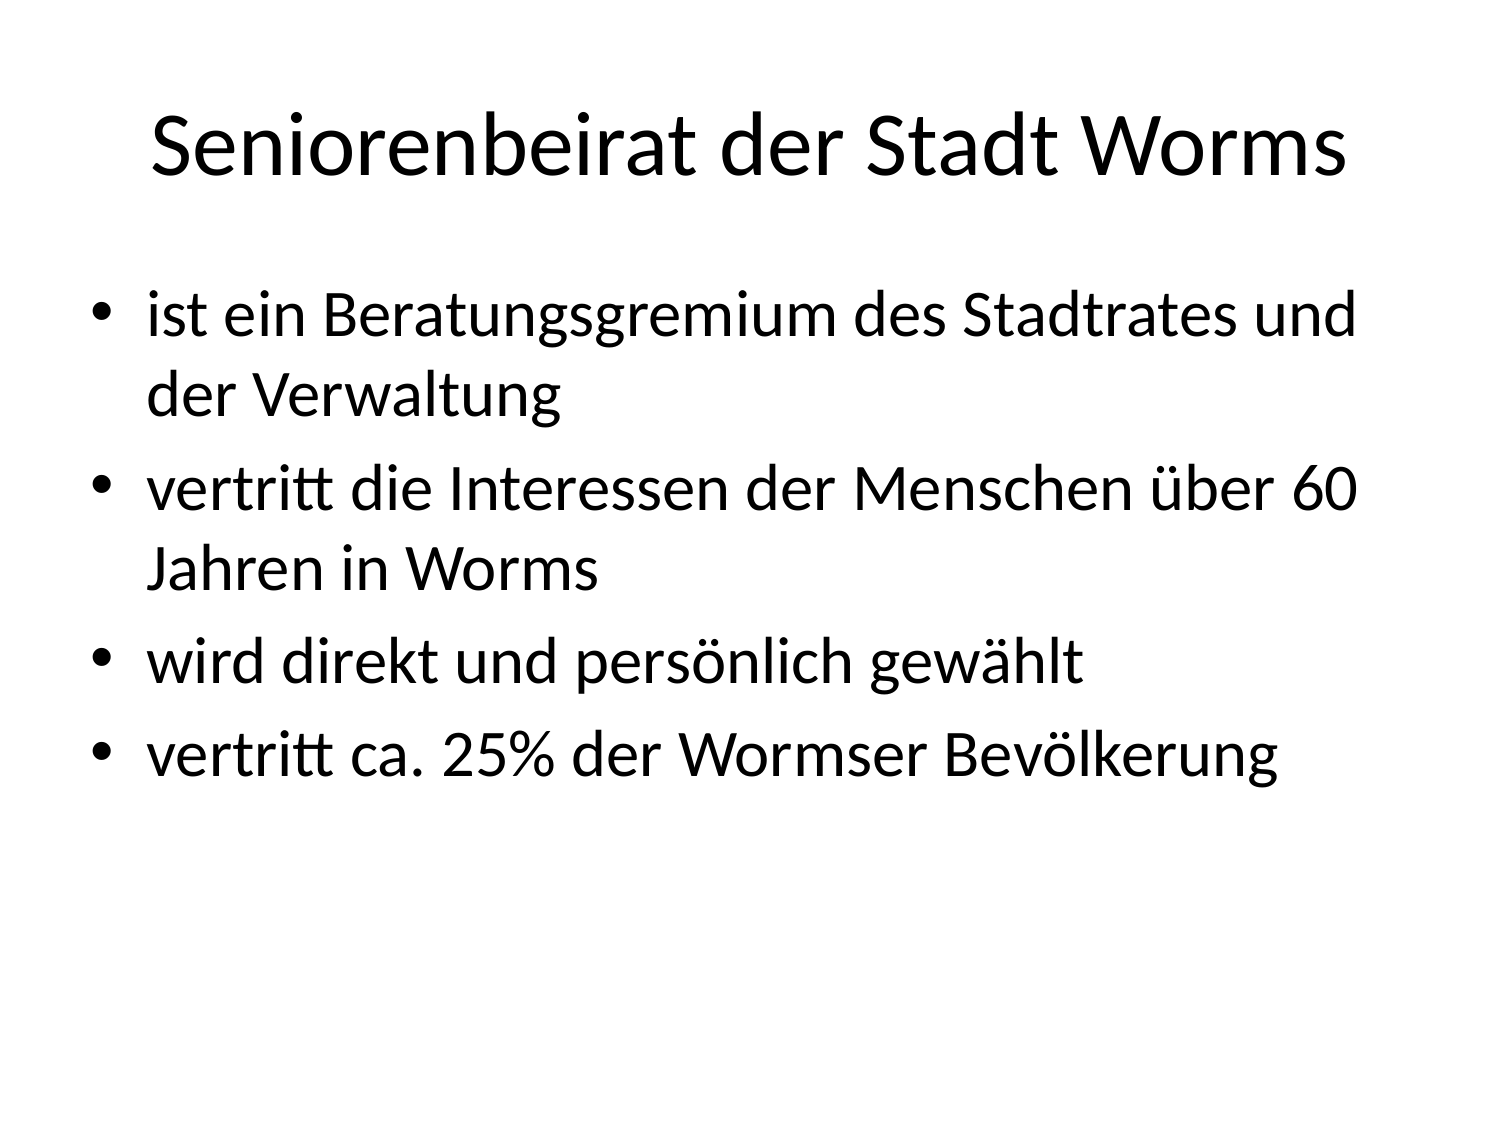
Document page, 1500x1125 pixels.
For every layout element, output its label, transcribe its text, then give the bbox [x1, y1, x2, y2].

title Seniorenbeirat der Stadt Worms [75, 45, 1425, 233]
list ist ein Beratungsgremium des Stadtrates und der Verwaltung vertritt die Interessen der Menschen über 60 Jahren in Worms wird direkt und persönlich gewählt vertritt ca. 25% der Wormser Bevölkerung [75, 262, 1425, 1005]
